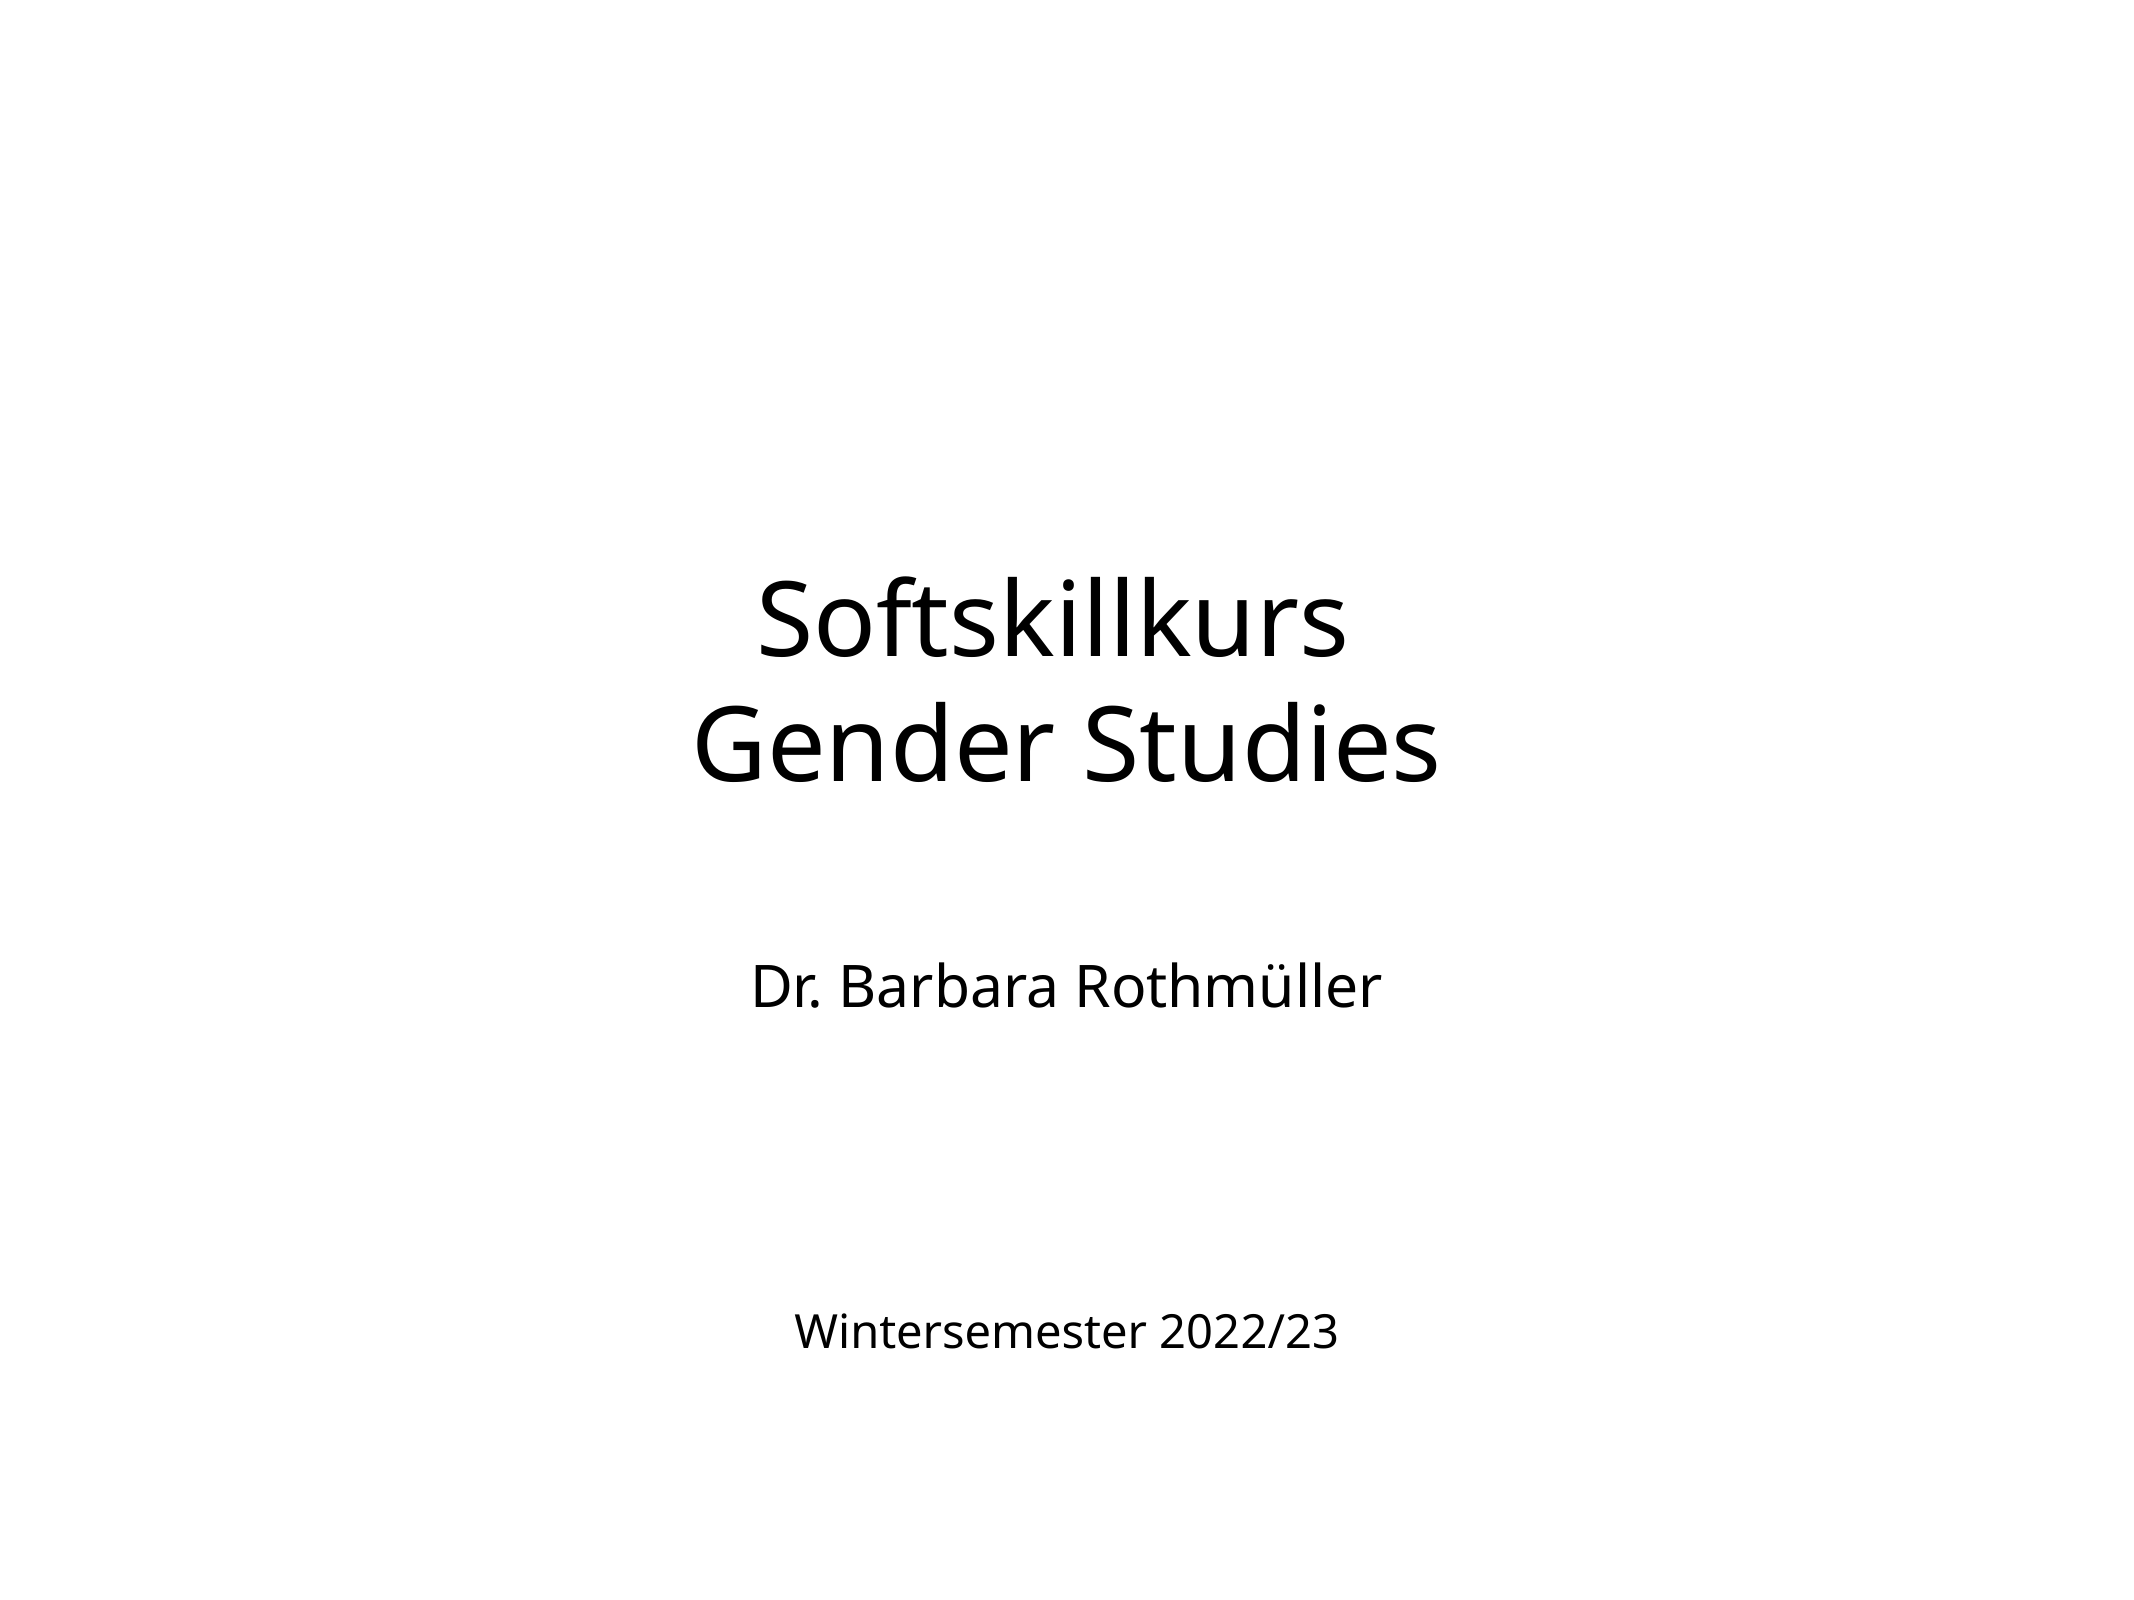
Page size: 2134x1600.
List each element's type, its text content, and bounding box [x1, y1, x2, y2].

title Softskillkurs Gender Studies [207, 268, 1926, 811]
subtitle Dr. Barbara Rothmüller Wintersemester 2022/23 [207, 939, 1926, 1370]
